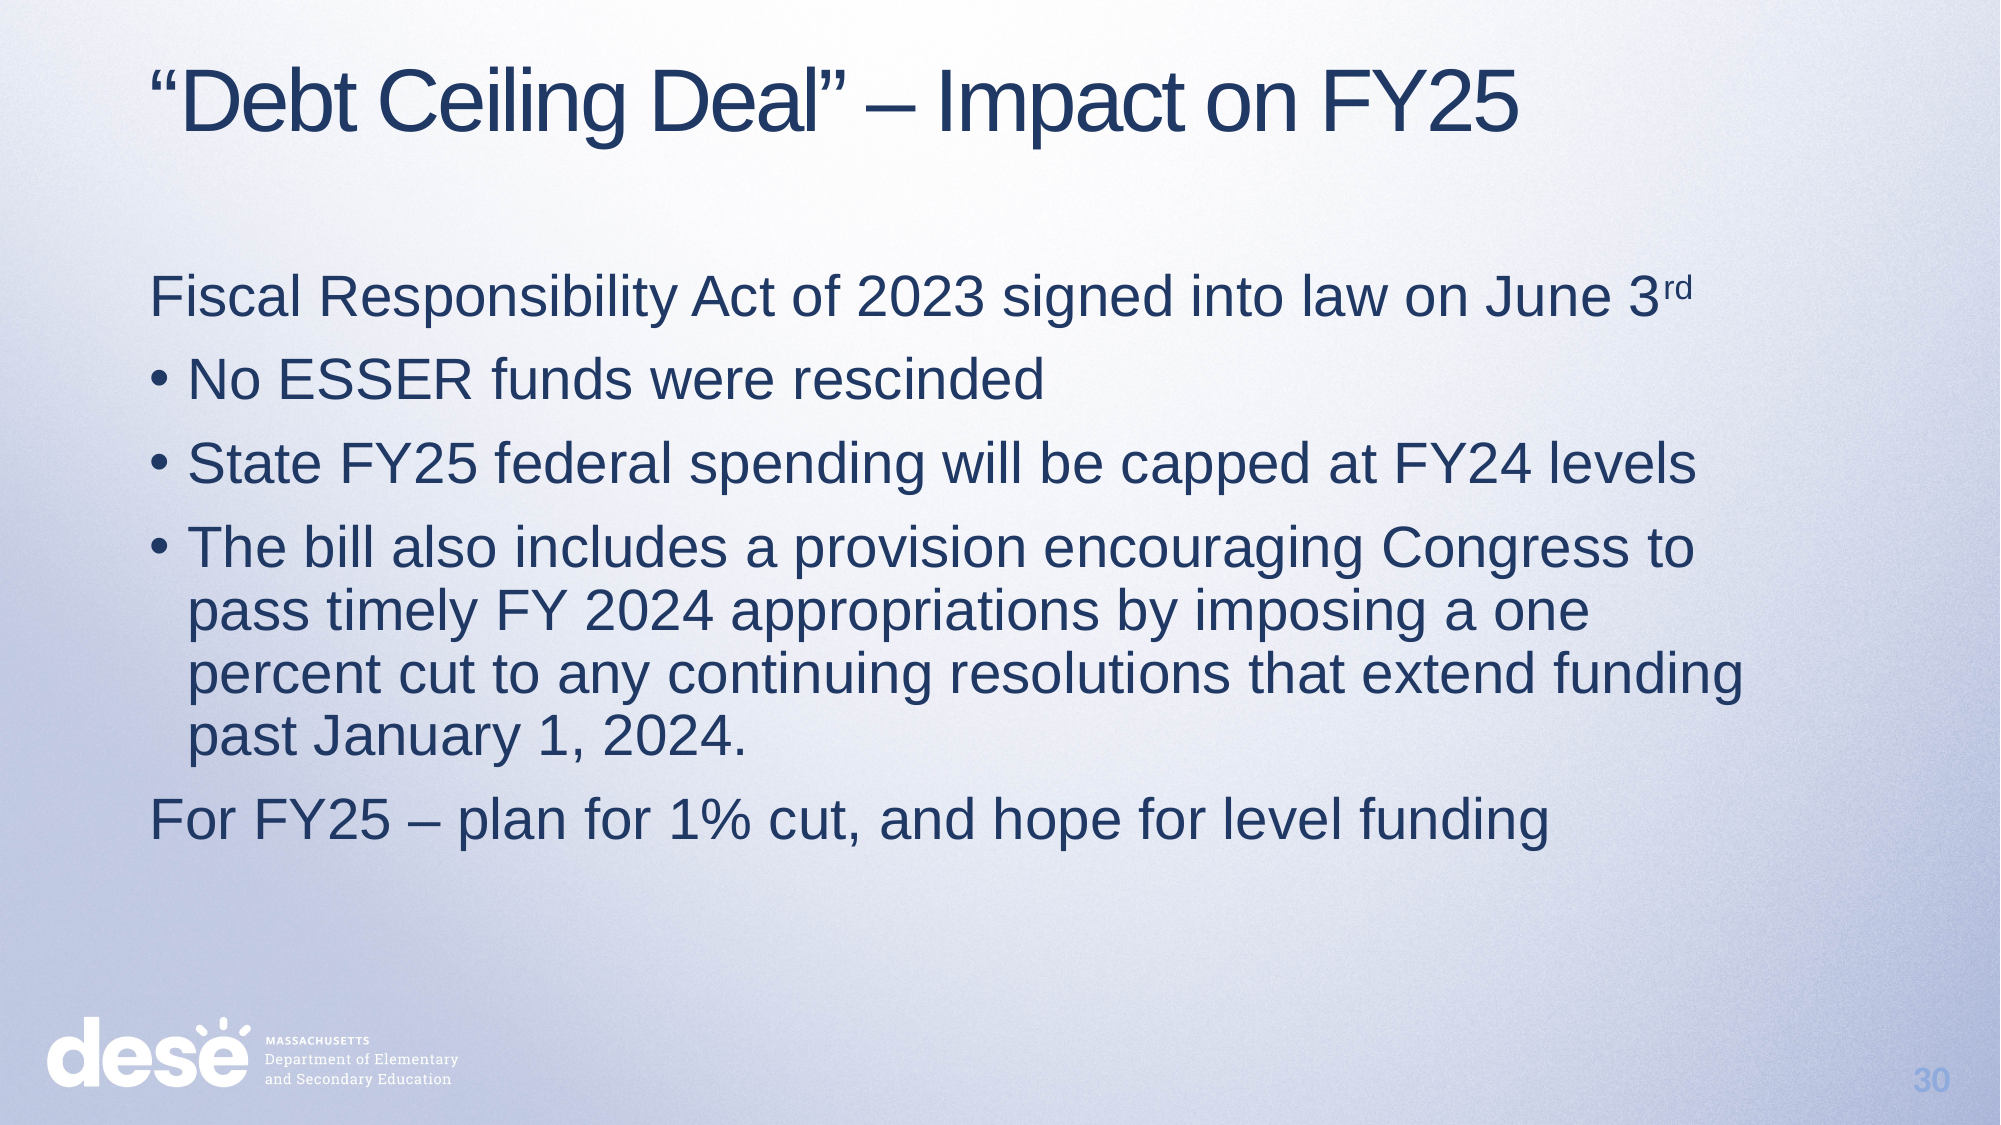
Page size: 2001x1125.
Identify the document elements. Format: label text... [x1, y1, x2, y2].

title “Debt Ceiling Deal” – Impact on FY25 [134, 47, 2000, 159]
picture [0, 0, 2000, 1125]
list Fiscal Responsibility Act of 2023 signed into law on June 3rd No ESSER funds were rescinded State FY25 federal spending will be capped at FY24 levels The bill also includes a provision encouraging Congress to pass timely FY 2024 appropriations by imposing a one percent cut to any continuing resolutions that extend funding past January 1, 2024. For FY25 – plan for 1% cut, and hope for level funding [134, 258, 1785, 897]
text_box 30 [1897, 1047, 1978, 1107]
